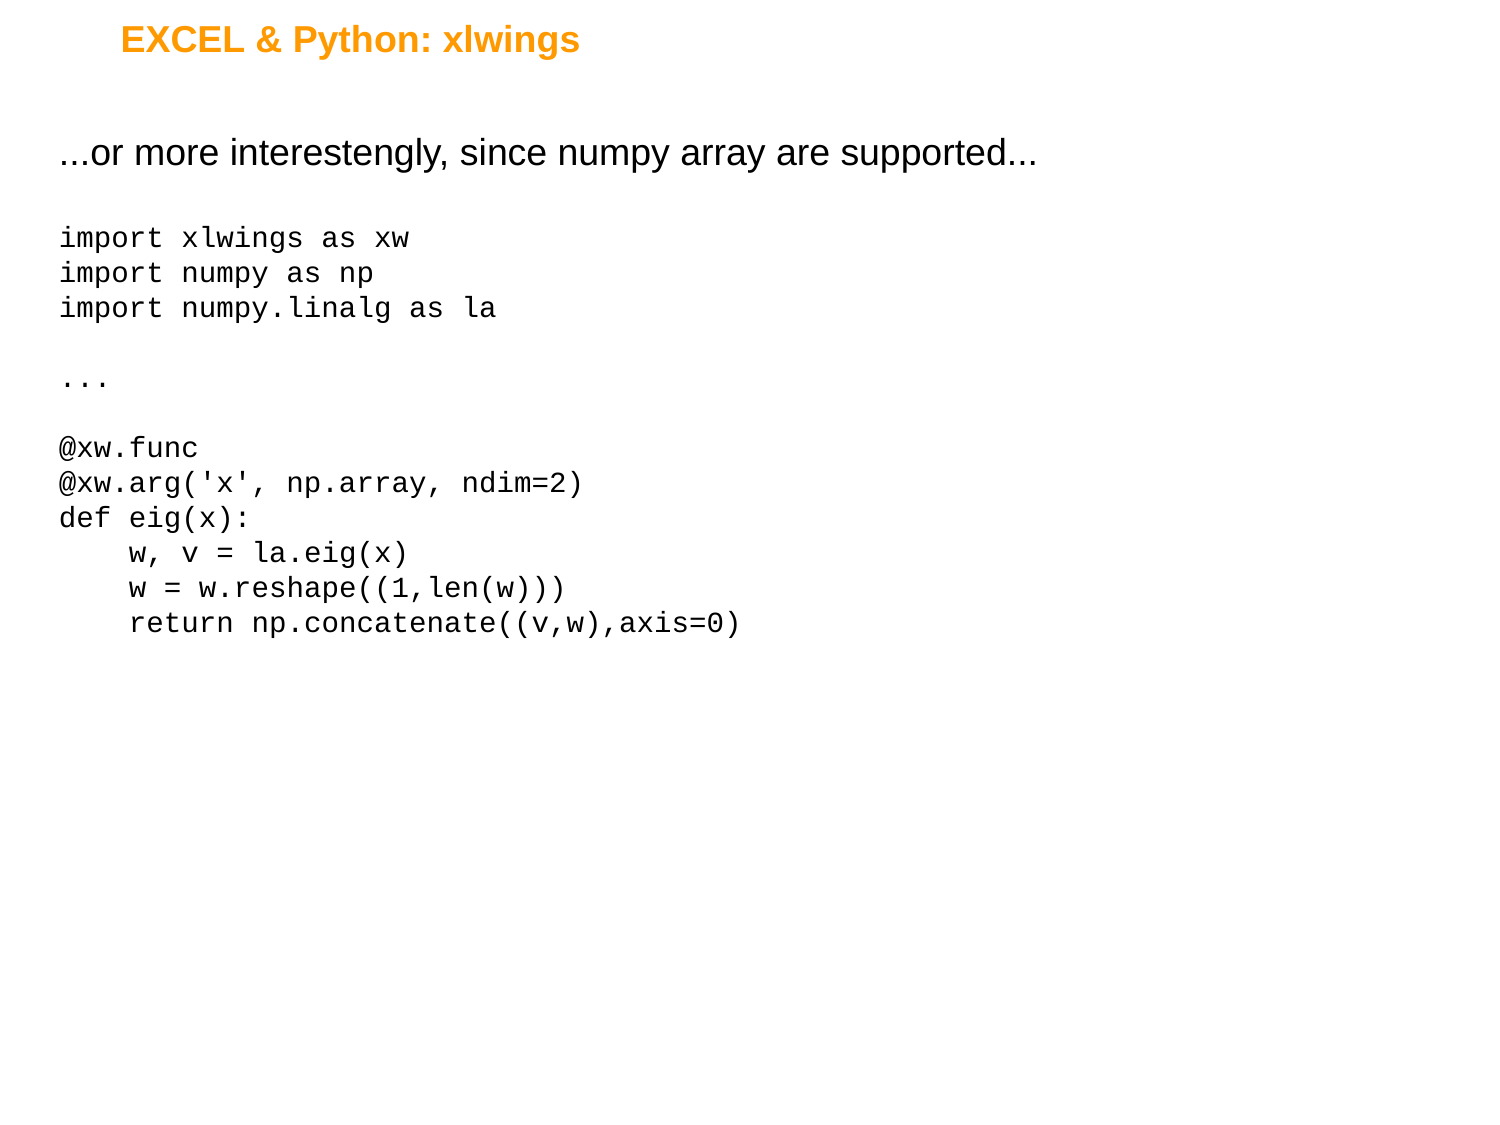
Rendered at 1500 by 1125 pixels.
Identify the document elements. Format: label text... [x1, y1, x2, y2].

text_box ...or more interestengly, since numpy array are supported... import xlwings as xw import numpy as np import numpy.linalg as la ... @xw.func @xw.arg('x', np.array, ndim=2) def eig(x): w, v = la.eig(x) w = w.reshape((1,len(w))) return np.concatenate((v,w),axis=0) [0, 113, 1500, 1125]
text_box EXCEL & Python: xlwings [2, 0, 596, 75]
